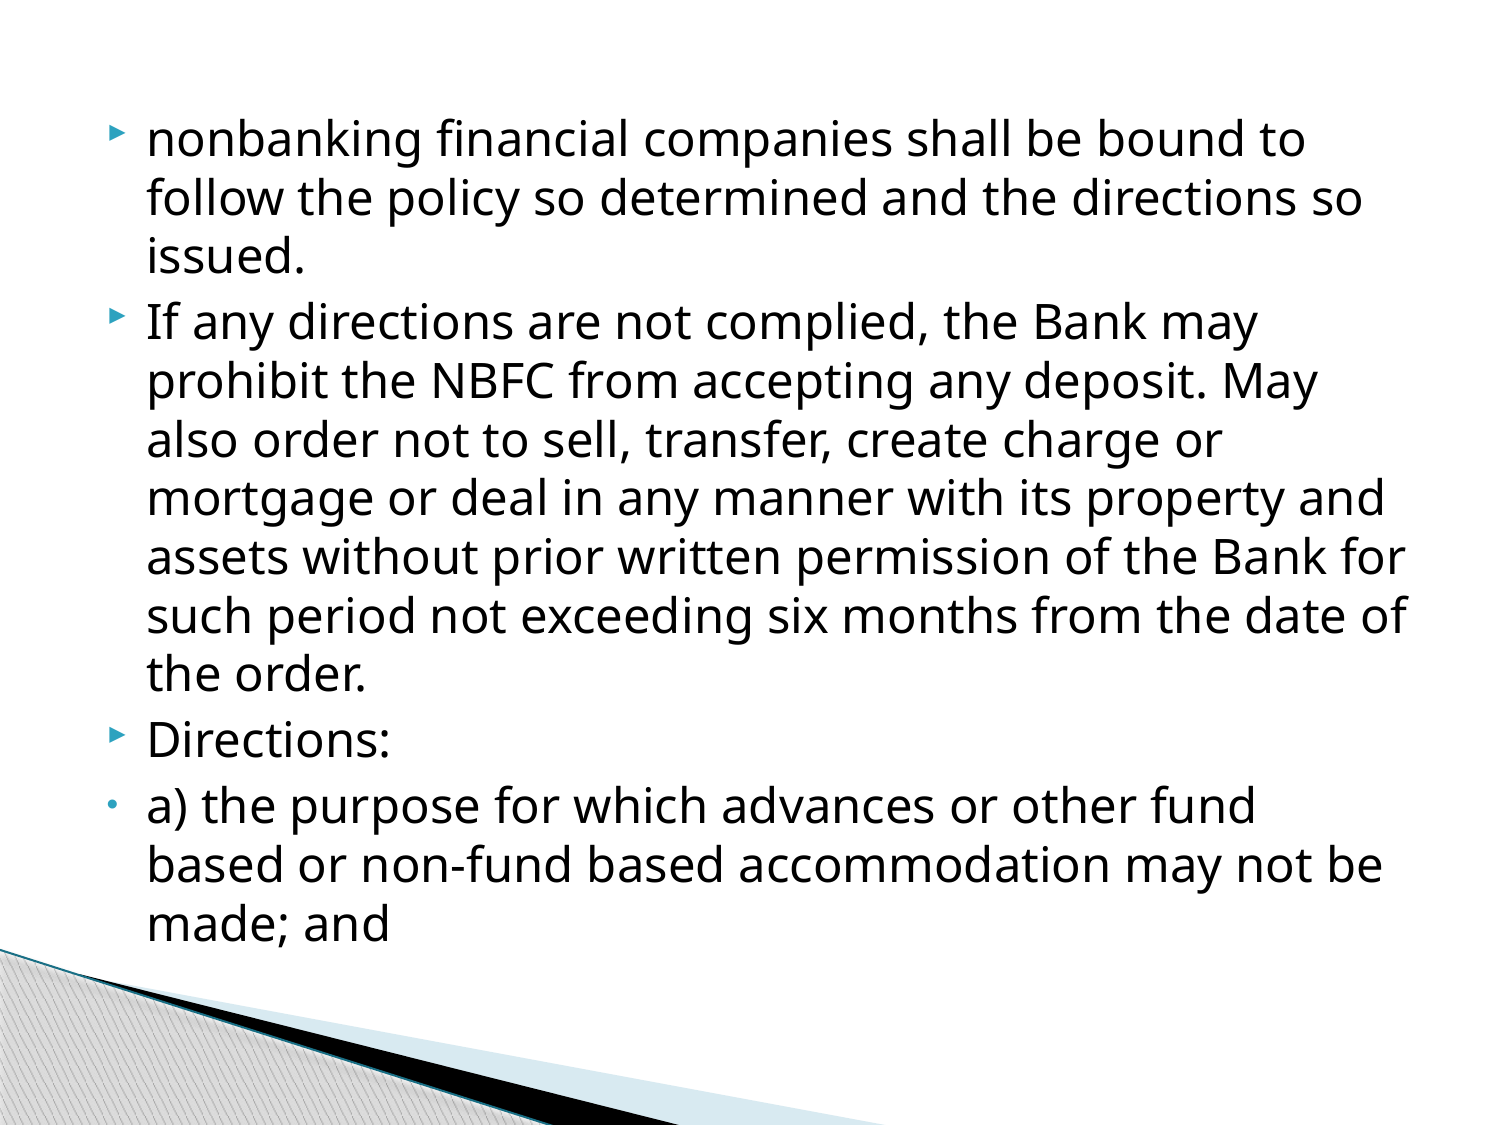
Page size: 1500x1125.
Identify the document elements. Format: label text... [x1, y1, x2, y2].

list nonbanking financial companies shall be bound to follow the policy so determined and the directions so issued. If any directions are not complied, the Bank may prohibit the NBFC from accepting any deposit. May also order not to sell, transfer, create charge or mortgage or deal in any manner with its property and assets without prior written permission of the Bank for such period not exceeding six months from the date of the order. Directions: a) the purpose for which advances or other fund based or non-fund based accommodation may not be made; and [75, 99, 1425, 963]
